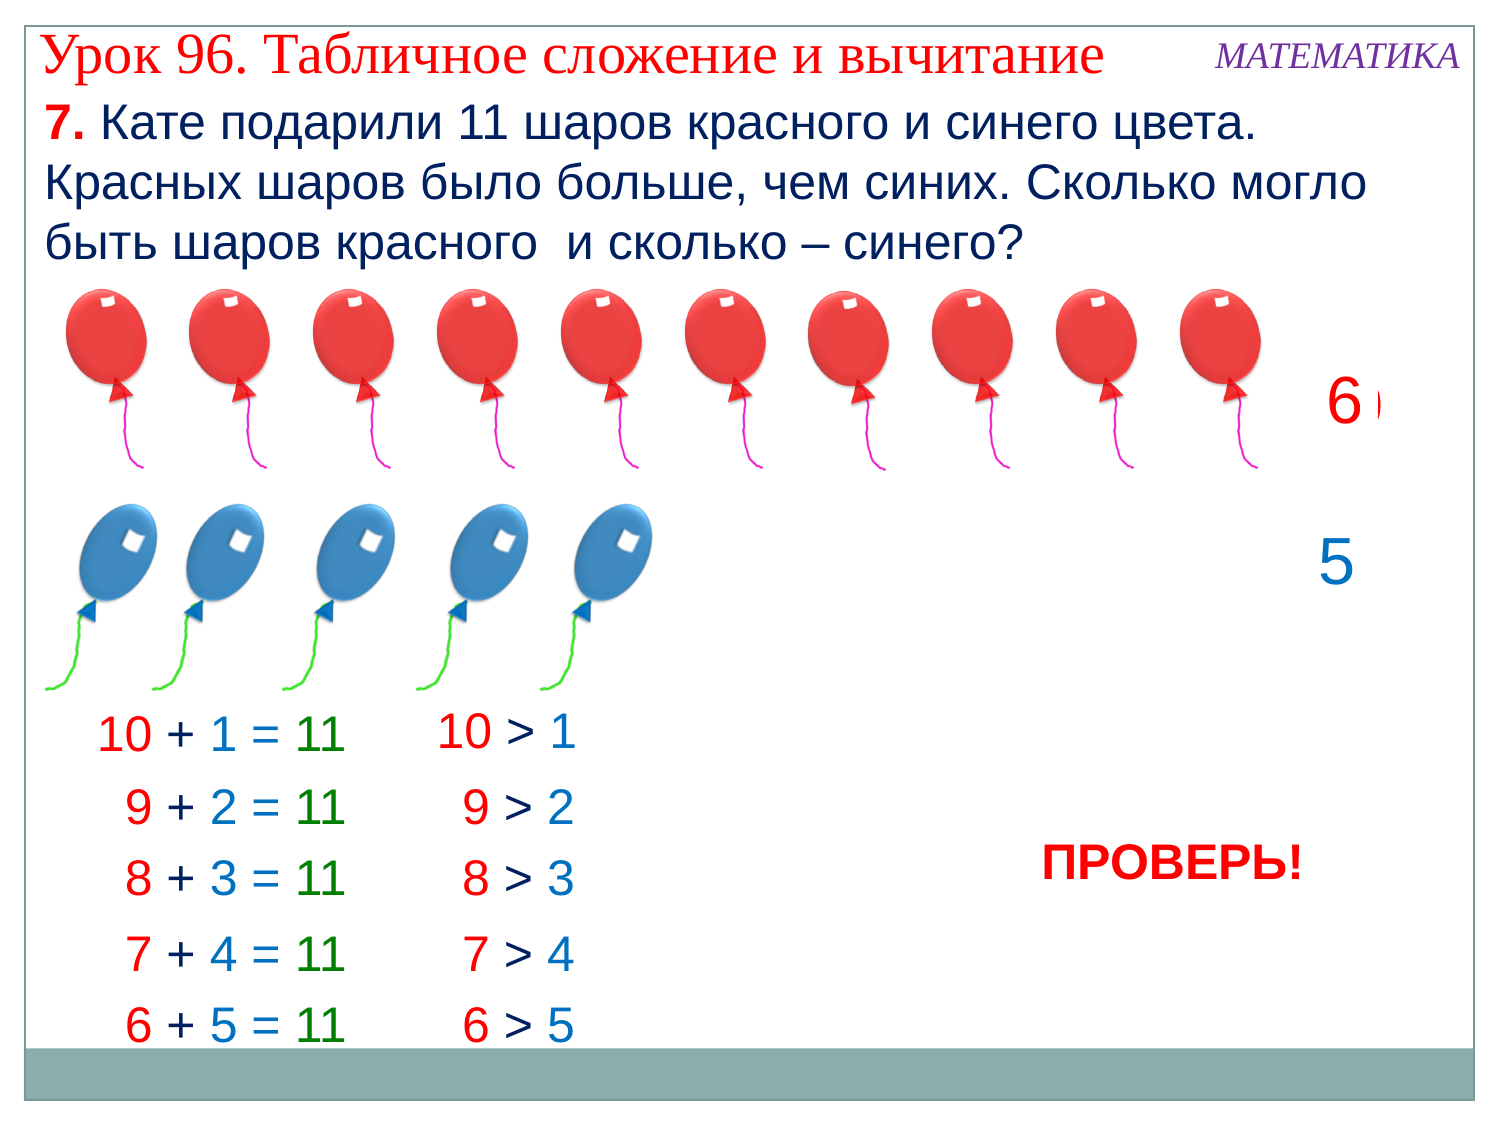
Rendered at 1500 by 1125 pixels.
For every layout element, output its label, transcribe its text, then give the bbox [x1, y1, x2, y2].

text_box 10 > 1 [421, 691, 635, 767]
text_box 5 [1303, 510, 1371, 606]
text_box 7 > 4 [447, 913, 621, 984]
picture [548, 278, 653, 469]
text_box 7 + 4 = 11 [82, 913, 364, 984]
text_box 7. Кате подарили 11 шаров красного и синего цвета. Красных шаров было больше, чем синих. Сколько могло быть шаров красного и сколько – синего? [29, 82, 1471, 277]
text_box Урок 96. Табличное сложение и вычитание [23, 7, 1199, 93]
picture [919, 278, 1024, 469]
text_box 6 [1311, 349, 1378, 445]
text_box 9 + 2 = 11 [82, 767, 364, 838]
text_box ПРОВЕРЬ! [1026, 822, 1342, 897]
picture [52, 278, 158, 469]
picture [11, 481, 695, 691]
text_box 9 > 2 [447, 767, 621, 838]
picture [176, 278, 282, 469]
picture [795, 280, 900, 471]
text_box 10 [1295, 354, 1400, 450]
text_box МАТЕМАТИКА [1200, 23, 1476, 84]
text_box 10 + 1 = 11 [82, 693, 364, 767]
picture [300, 278, 406, 469]
picture [1043, 278, 1149, 469]
text_box 6 + 5 = 11 [82, 984, 364, 1060]
text_box 8 > 3 [447, 838, 621, 913]
text_box 8 + 3 = 11 [82, 838, 364, 913]
picture [424, 278, 529, 469]
text_box 6 > 5 [447, 984, 621, 1060]
picture [1167, 278, 1272, 469]
picture [671, 278, 777, 469]
